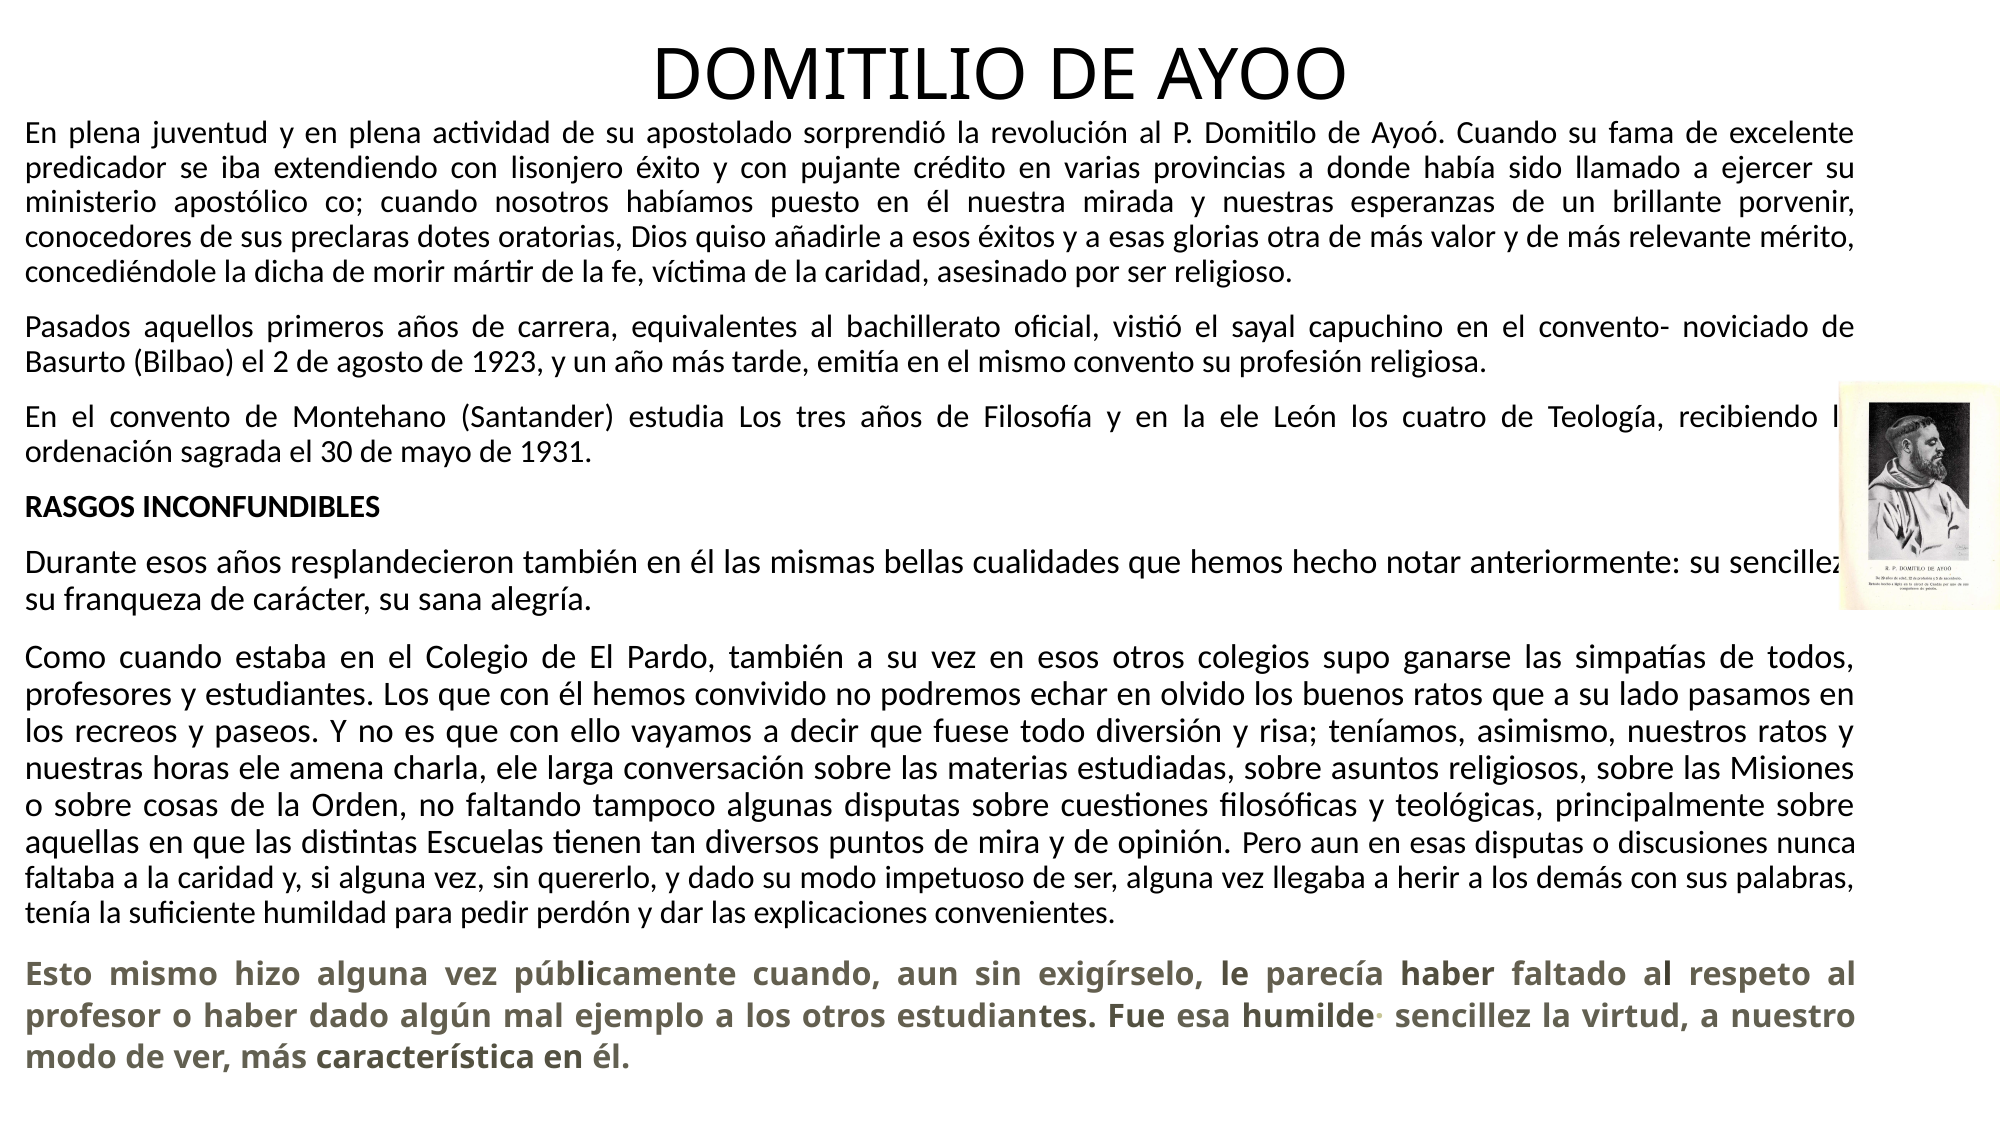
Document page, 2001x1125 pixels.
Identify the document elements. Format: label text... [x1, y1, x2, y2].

title DOMITILIO DE AYOO [227, 38, 1773, 115]
subtitle En plena juventud y en plena actividad de su apostolado sorprendió la revolución al P. Domitilo de Ayoó. Cuando su fama de excelente predicador se iba extendiendo con lisonjero éxito y con pujante crédito en varias provincias a donde había sido llamado a ejercer su ministerio apostólico co; cuando nosotros habíamos puesto en él nuestra mirada y nuestras esperanzas de un brillante porvenir, conocedores de sus preclaras dotes oratorias, Dios quiso añadirle a esos éxitos y a esas glorias otra de más valor y de más relevante mérito, concediéndole la dicha de morir mártir de la fe, víctima de la caridad, asesinado por ser religioso. Pasados aquellos primeros años de carrera, equivalentes al bachillerato oficial, vistió el sayal capuchino en el convento- noviciado de Basurto (Bilbao) el 2 de agosto de 1923, y un año más tarde, emitía en el mismo convento su profesión religiosa. En el convento de Montehano (Santander) estudia Los tres años de Filosofía y en la ele León los cuatro de Teología, recibiendo la ordenación sagrada el 30 de mayo de 1931. RASGOS INCONFUNDIBLES Durante esos años resplandecieron también en él las mismas bellas cualidades que hemos hecho notar anteriormente: su sencillez, su franqueza de carácter, su sana alegría. Como cuando estaba en el Colegio de El Pardo, también a su vez en esos otros colegios supo ganarse las simpatías de todos, profesores y estudiantes. Los que con él hemos convivido no podremos echar en olvido los buenos ratos que a su lado pasamos en los recreos y paseos. Y no es que con ello vayamos a decir que fuese todo diversión y risa; teníamos, asimismo, nuestros ratos y nuestras horas ele amena charla, ele larga conversación sobre las materias estudiadas, sobre asuntos religiosos, sobre las Misiones o sobre cosas de la Orden, no faltando tampoco algunas disputas sobre cuestiones filosóficas y teológicas, principalmente sobre aquellas en que las distintas Escuelas tienen tan diversos puntos de mira y de opinión. Pero aun en esas disputas o discusiones nunca faltaba a la caridad y, si alguna vez, sin quererlo, y dado su modo impetuoso de ser, alguna vez llegaba a herir a los demás con sus palabras, tenía la suficiente humildad para pedir perdón y dar las explicaciones convenientes. Esto mismo hizo alguna vez públicamente cuando, aun sin exigírselo, le parecía haber faltado al respeto al profesor o haber dado algún mal ejemplo a los otros estudiantes. Fue esa humilde· sencillez la virtud, a nuestro modo de ver, más característica en él. [24, 115, 1857, 1082]
picture [1838, 380, 2000, 610]
